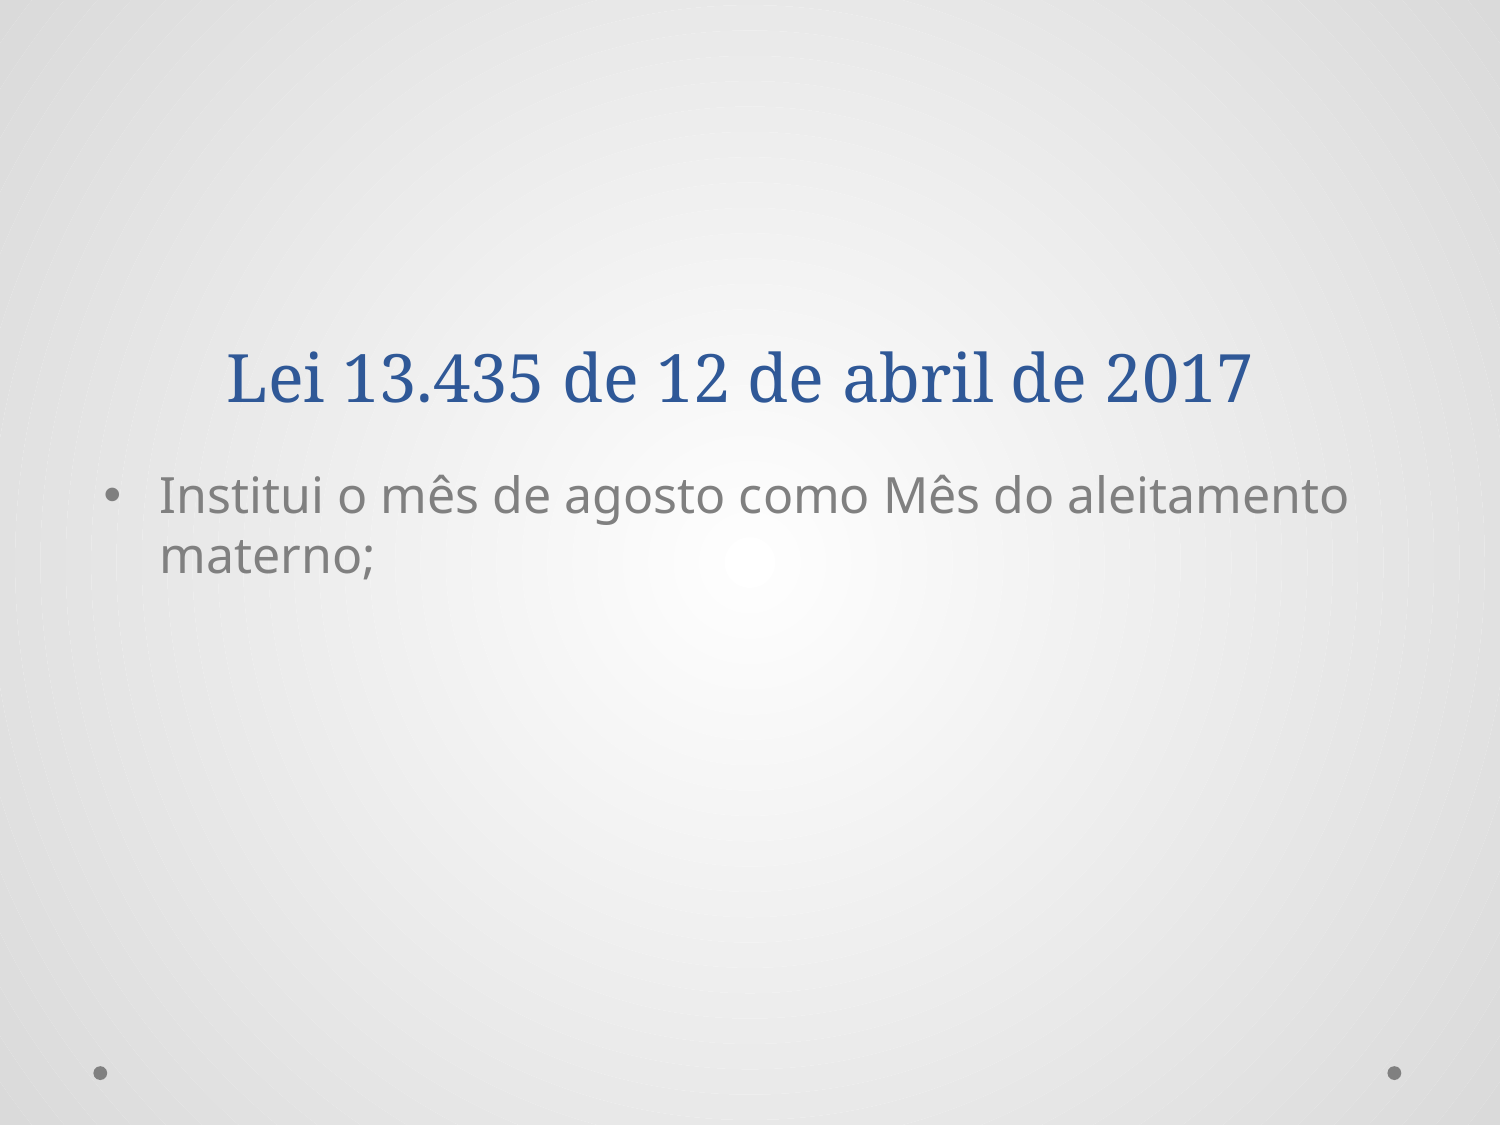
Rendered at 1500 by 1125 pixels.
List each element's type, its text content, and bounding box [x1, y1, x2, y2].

list Institui o mês de agosto como Mês do aleitamento materno; [88, 456, 1439, 1125]
title Lei 13.435 de 12 de abril de 2017 [76, 160, 1427, 424]
